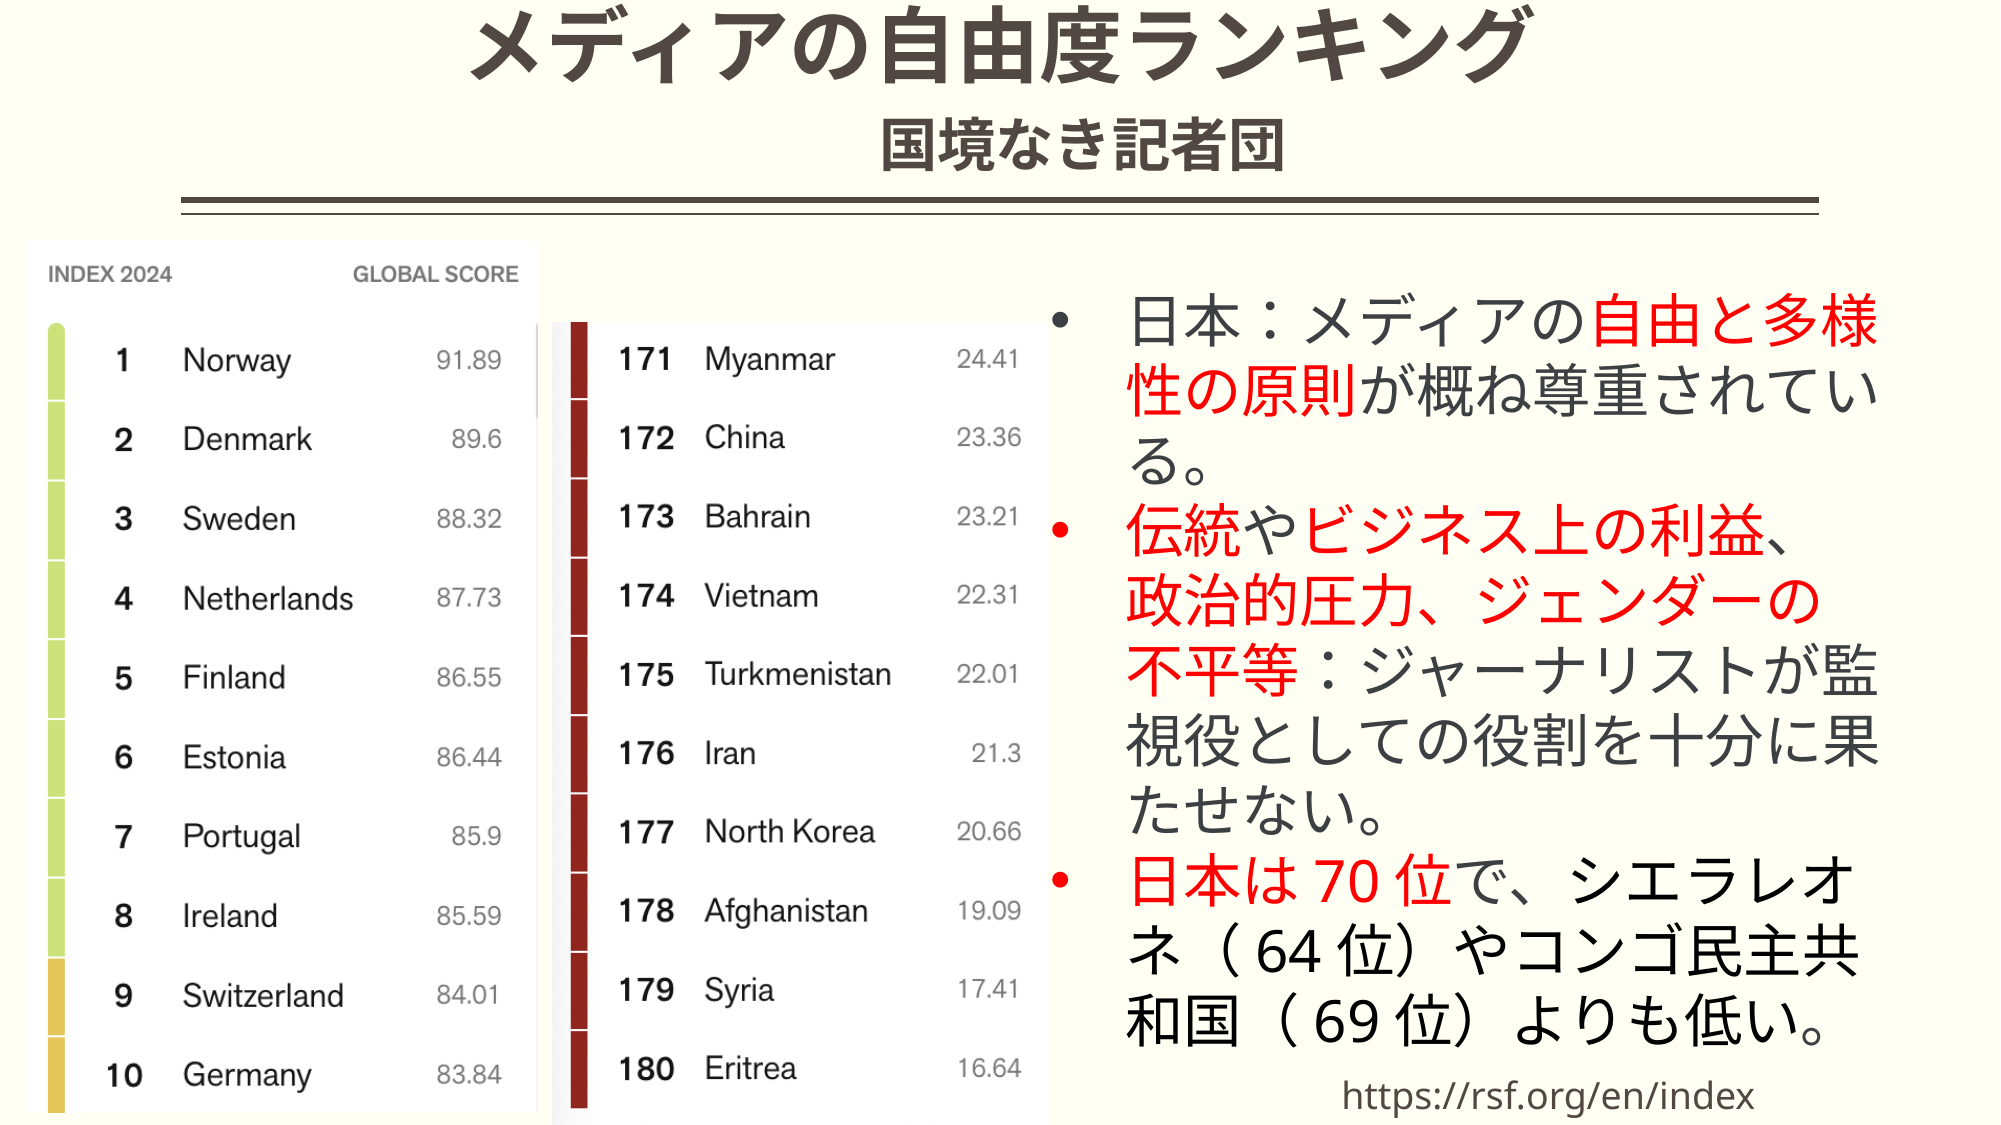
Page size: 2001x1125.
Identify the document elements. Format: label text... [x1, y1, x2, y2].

picture [552, 322, 1047, 1125]
text_box https://rsf.org/en/index [1326, 1064, 1771, 1125]
text_box 日本：メディアの自由と多様性の原則が概ね尊重されている。 伝統やビジネス上の利益、政治的圧力、ジェンダーの不平等：ジャーナリストが監視役としての役割を十分に果たせない。 日本は70位で、シエラレオネ（64位）やコンゴ民主共和国（69位）よりも低い。 [1035, 277, 1897, 1062]
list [27, 241, 538, 1113]
title メディアの自由度ランキング 国境なき記者団 [181, 12, 1819, 193]
